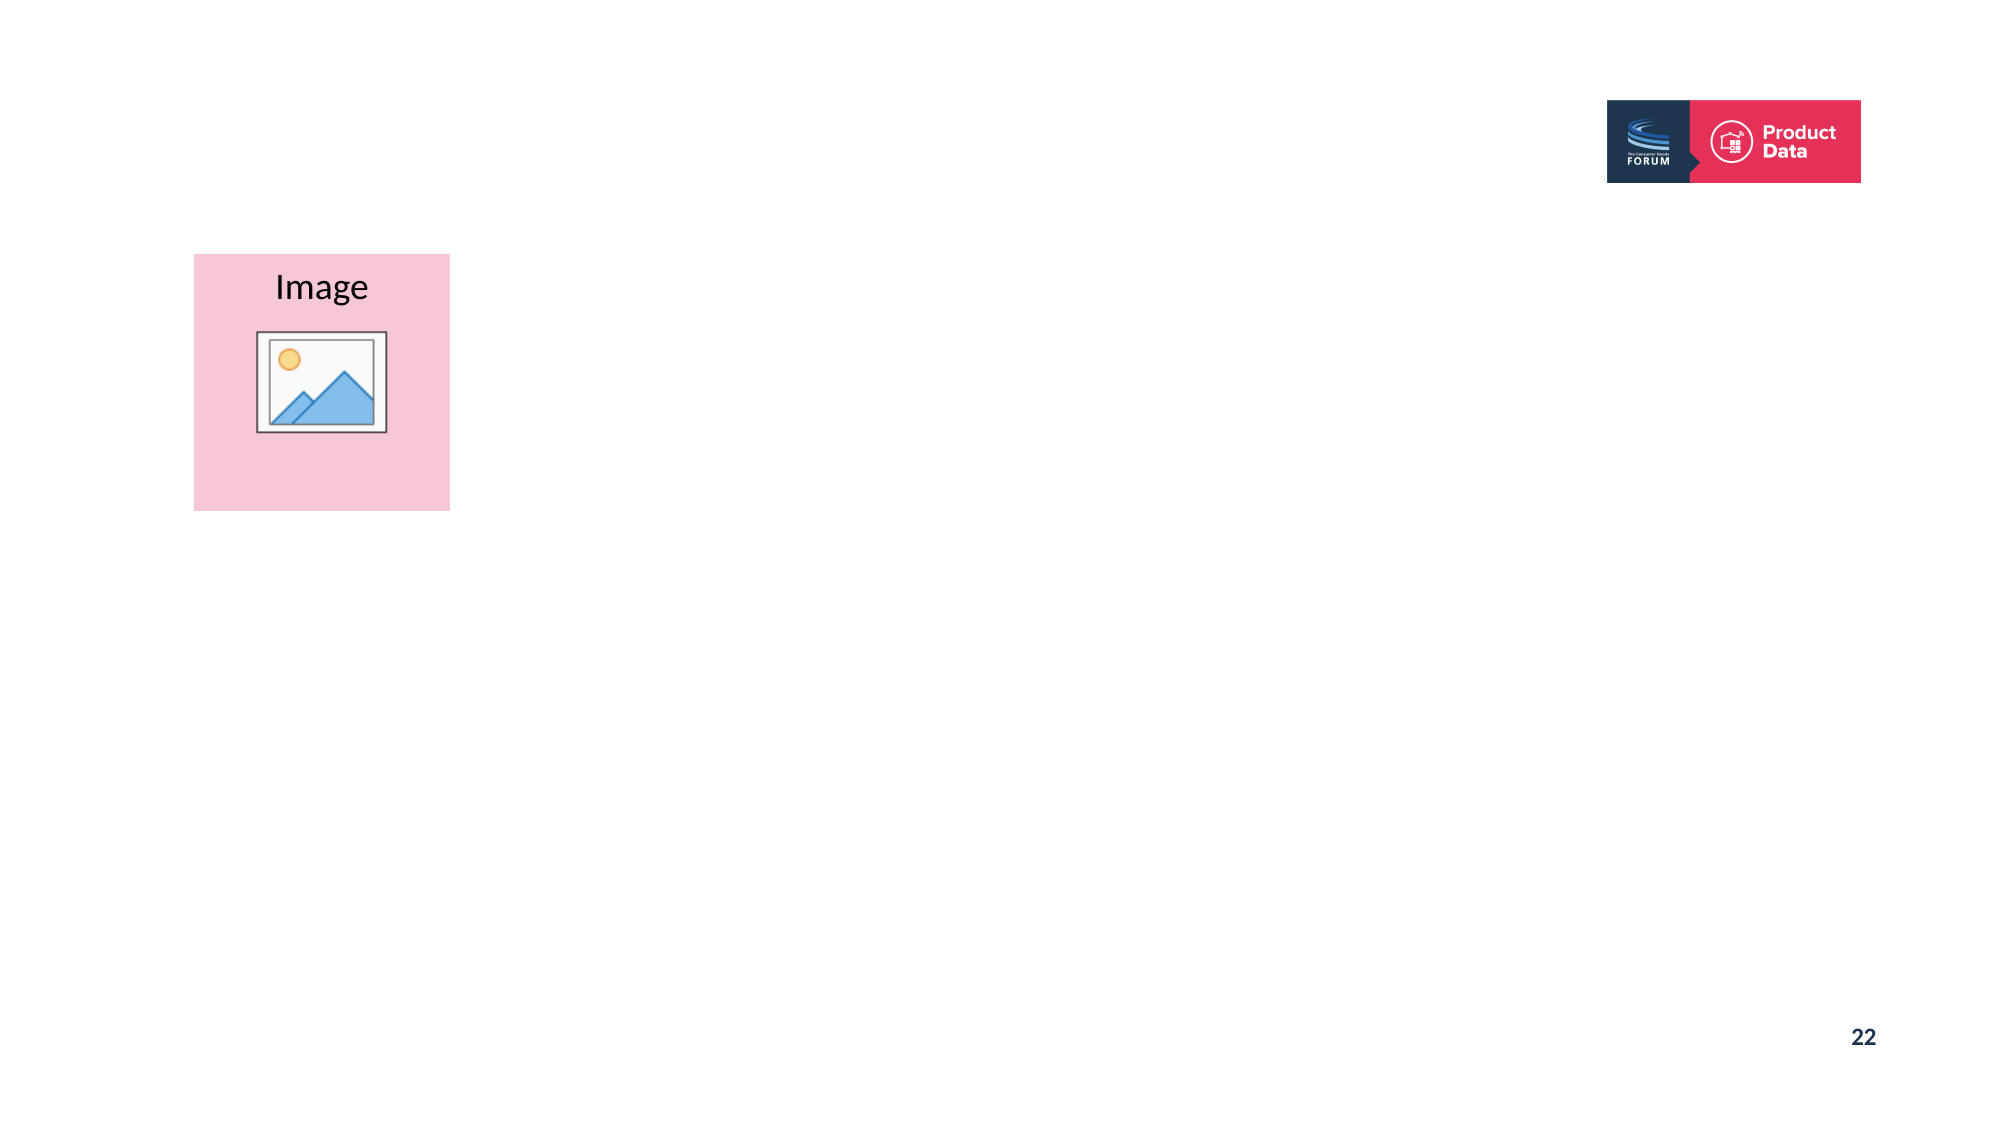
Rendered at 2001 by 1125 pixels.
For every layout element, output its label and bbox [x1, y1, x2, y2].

picture [193, 254, 451, 511]
picture [1607, 100, 1861, 183]
